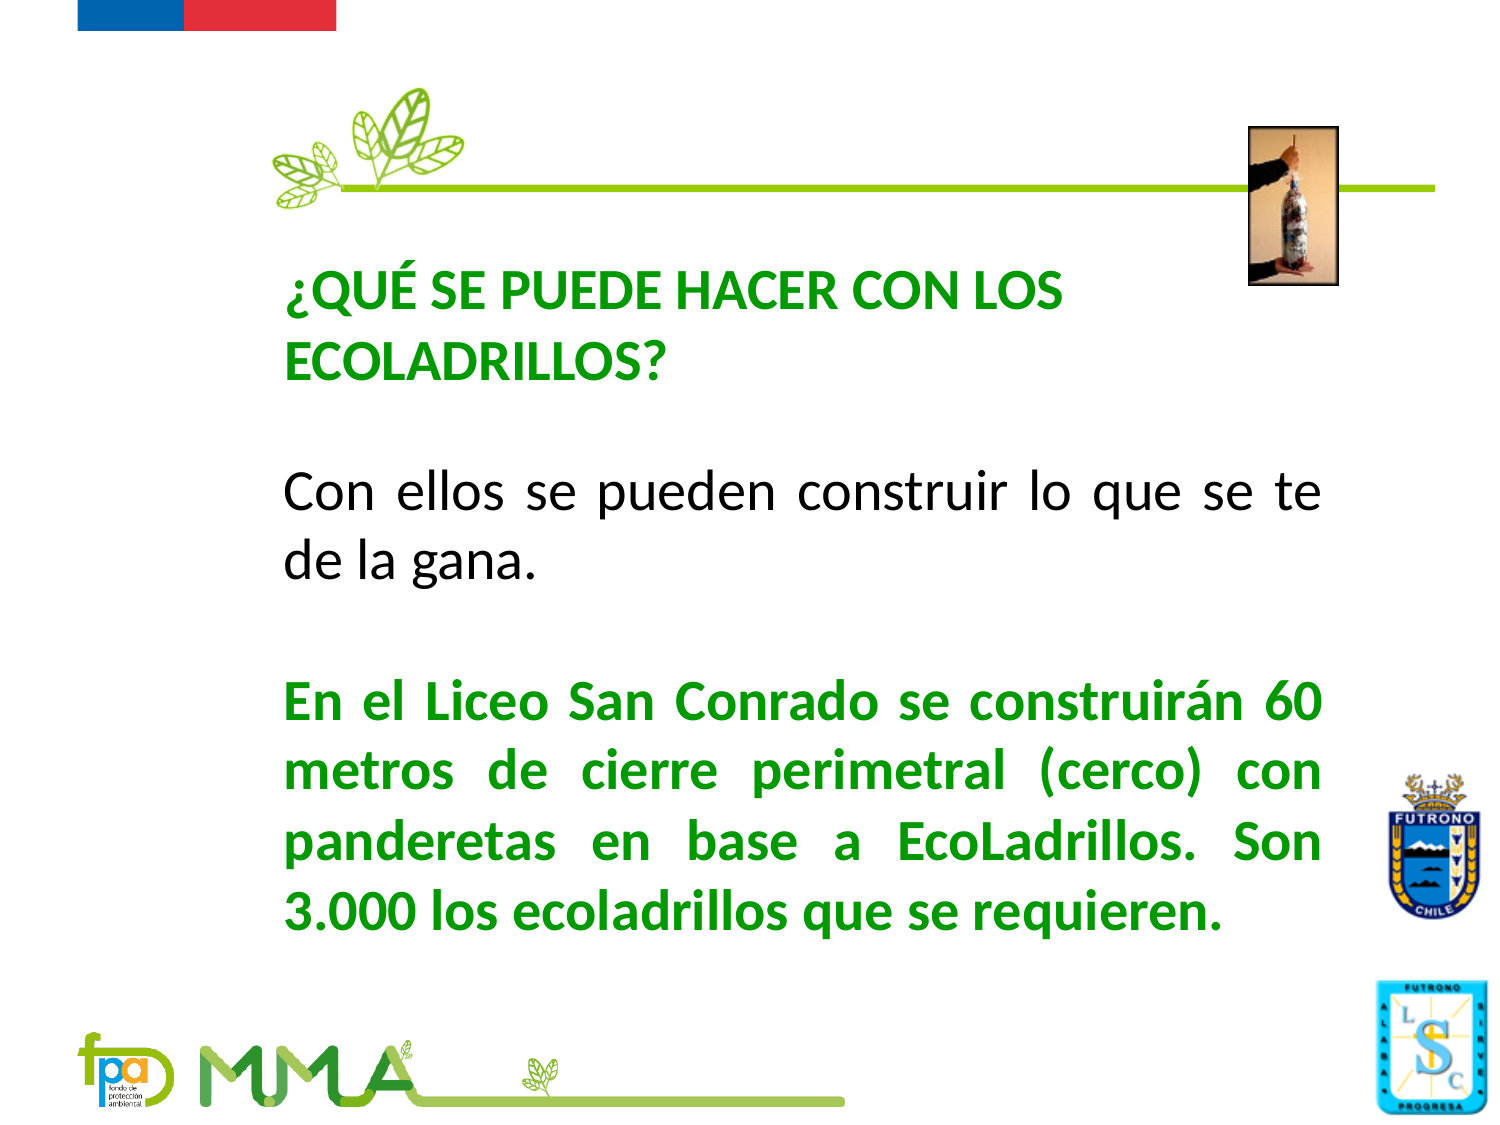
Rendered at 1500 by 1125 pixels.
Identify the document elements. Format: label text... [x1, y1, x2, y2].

text_box [460, 182, 1242, 195]
picture [268, 62, 476, 213]
picture [106, 1064, 118, 1077]
picture [1371, 771, 1500, 1124]
picture [77, 1031, 174, 1107]
picture [200, 1039, 845, 1107]
text_box [1343, 182, 1438, 195]
picture [77, 0, 337, 31]
text_box ¿QUÉ SE PUEDE HACER CON LOS ECOLADRILLOS? [269, 244, 1284, 399]
text_box Con ellos se pueden construir lo que se te de la gana. En el Liceo San Conrado se construirán 60 metros de cierre perimetral (cerco) con panderetas en base a EcoLadrillos. Son 3.000 los ecoladrillos que se requieren. [269, 444, 1339, 949]
picture [1248, 126, 1339, 286]
